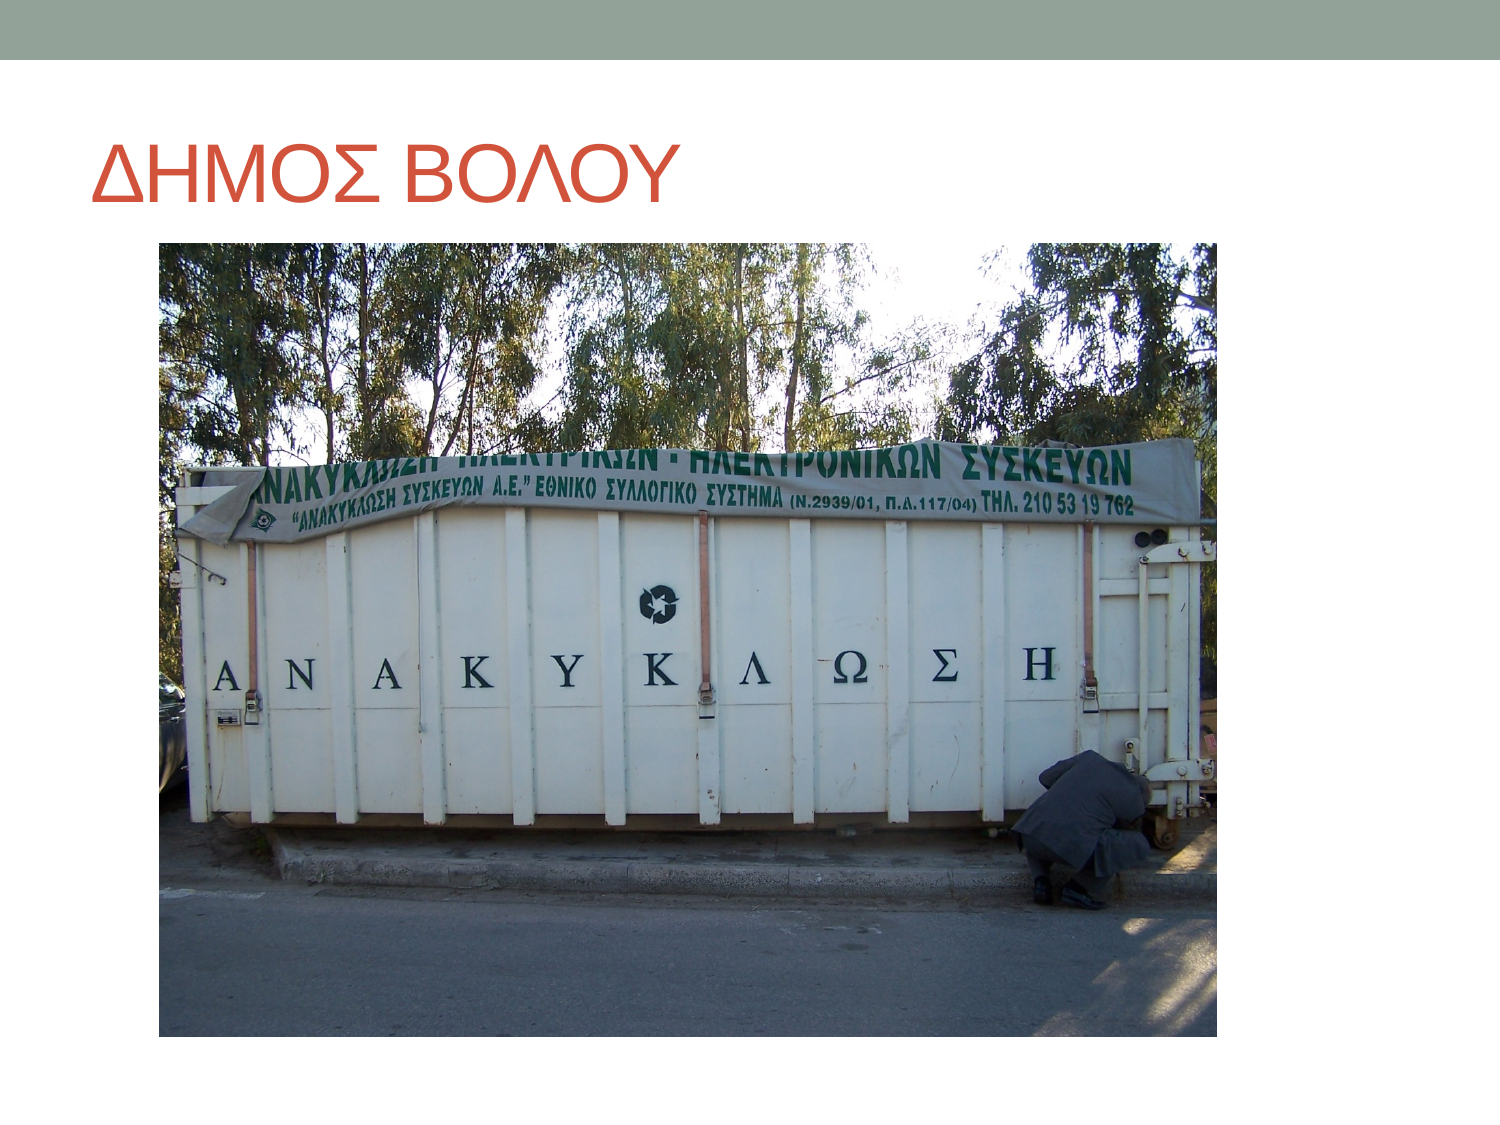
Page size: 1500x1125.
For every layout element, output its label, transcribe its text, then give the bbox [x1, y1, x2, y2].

title ΔΗΜΟΣ ΒΟΛΟΥ [75, 87, 1425, 250]
picture [159, 243, 1217, 1037]
